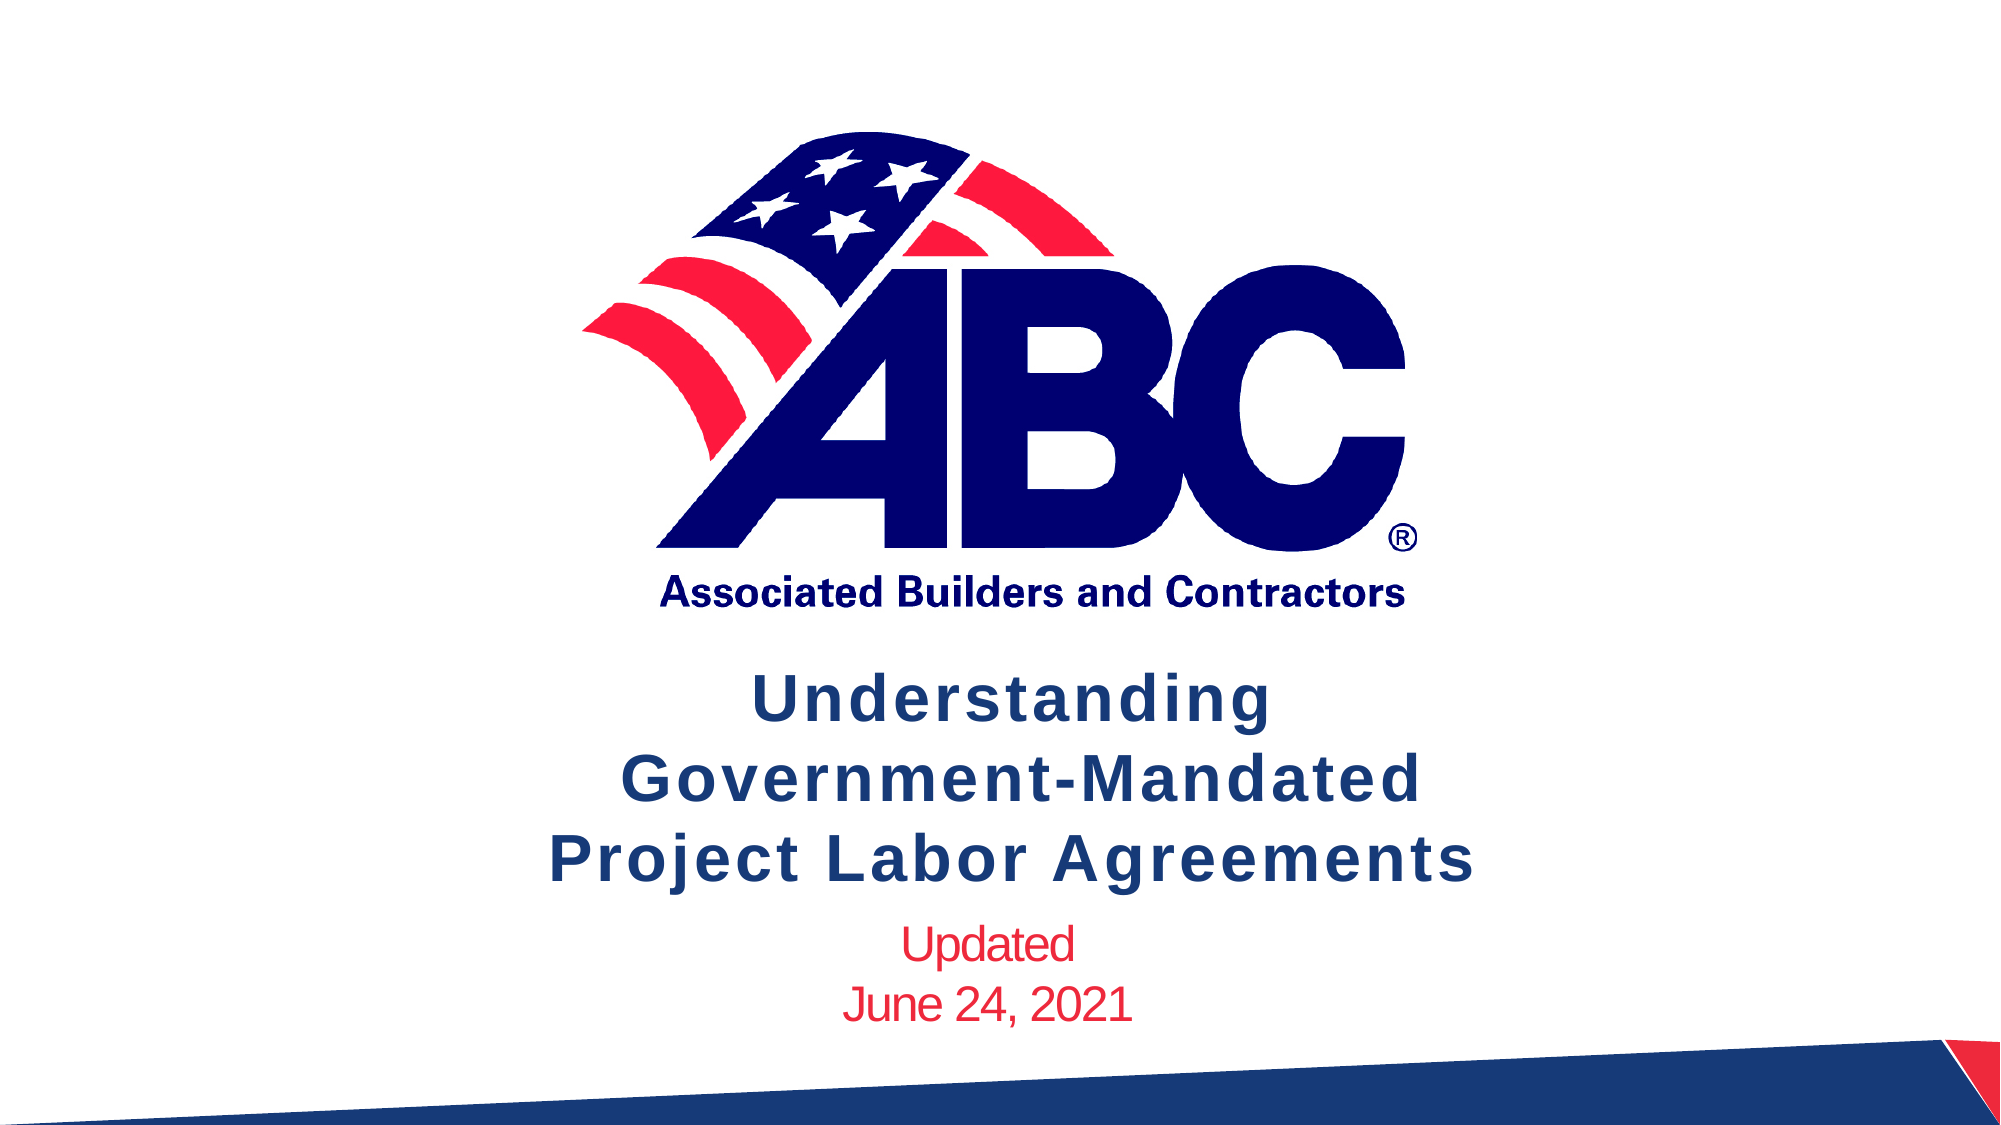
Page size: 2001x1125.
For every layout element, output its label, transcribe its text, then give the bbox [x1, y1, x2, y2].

text_box Updated June 24, 2021 [0, 903, 1989, 1039]
picture [582, 132, 1417, 617]
text_box Understanding Government-Mandated Project Labor Agreements [11, 647, 2000, 982]
